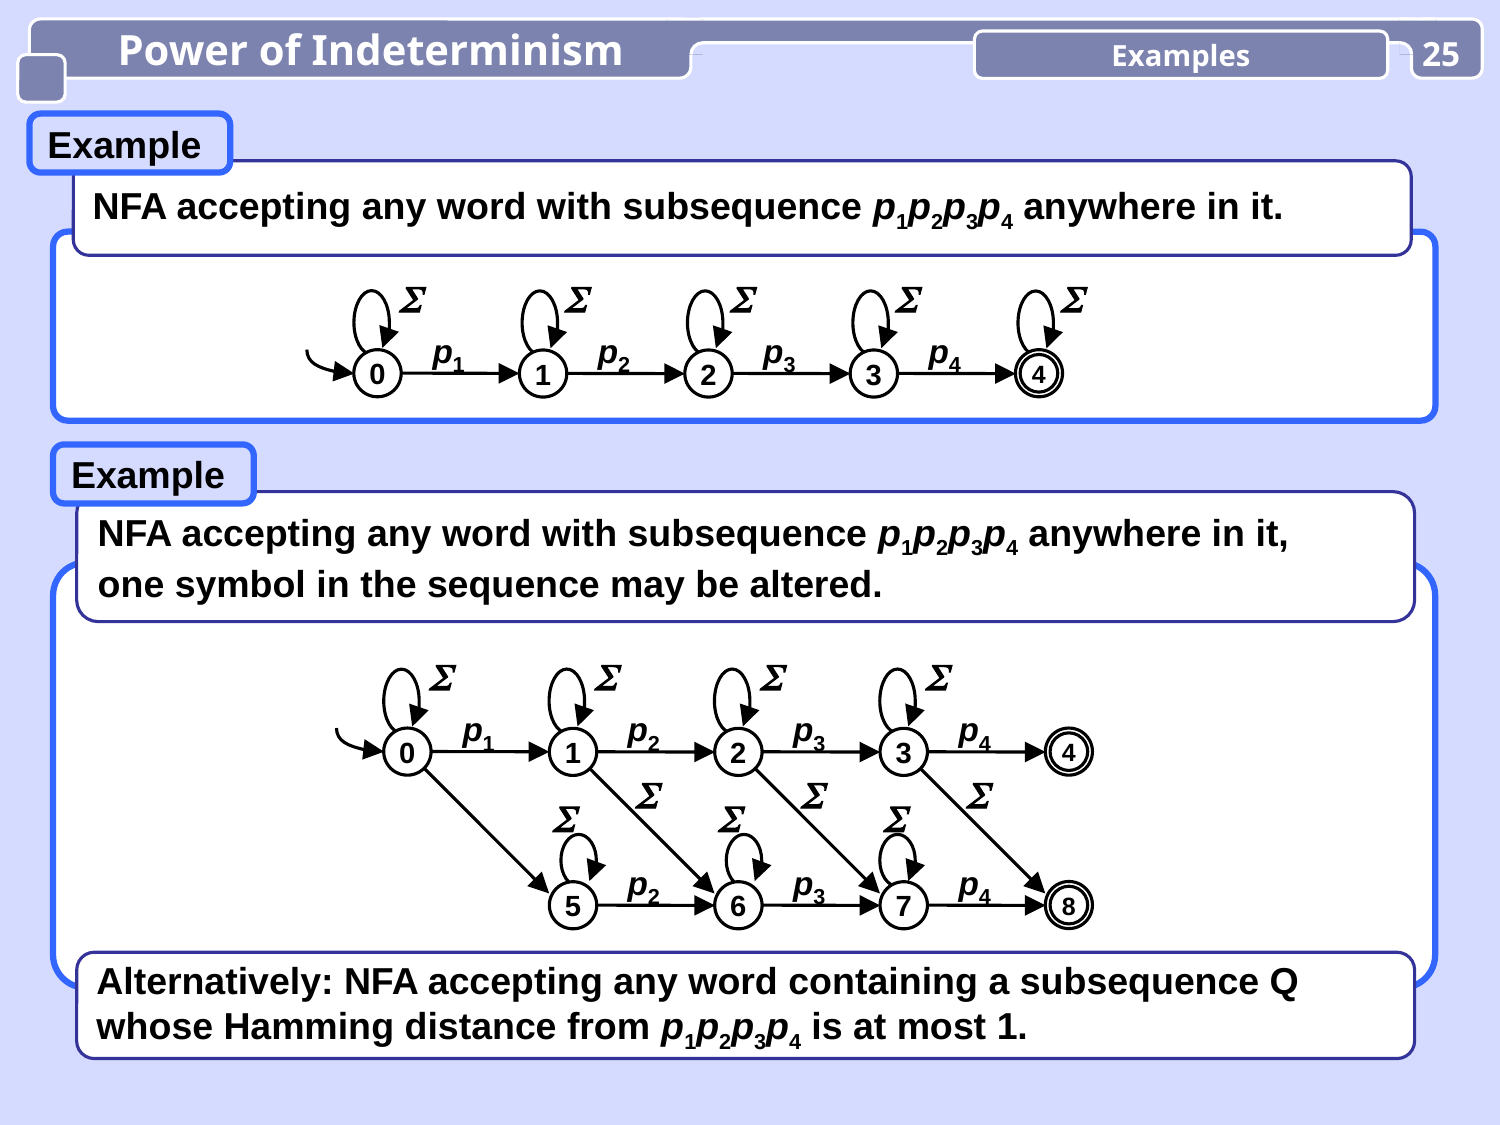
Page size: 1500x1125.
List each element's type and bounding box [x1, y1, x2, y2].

text_box [53, 444, 1436, 1059]
text_box [17, 18, 1483, 103]
text_box [29, 113, 1436, 421]
